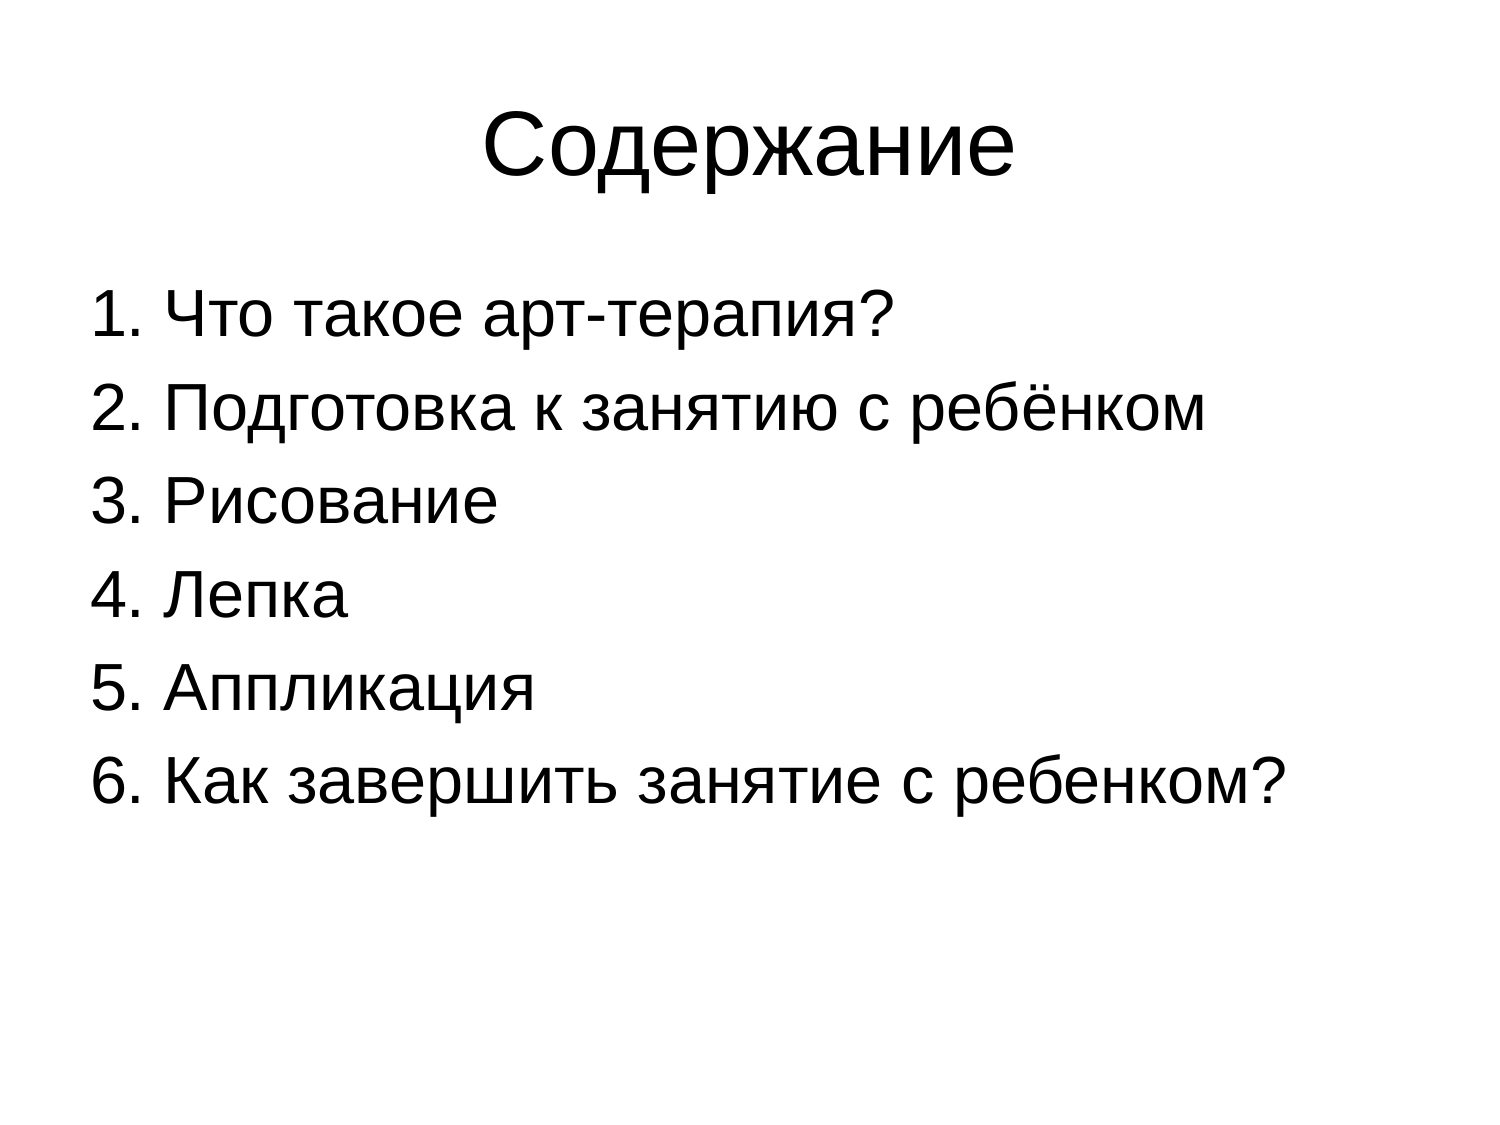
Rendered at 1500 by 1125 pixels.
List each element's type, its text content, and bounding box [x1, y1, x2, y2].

title Содержание [75, 45, 1425, 233]
list 1. Что такое арт-терапия? 2. Подготовка к занятию с ребёнком 3. Рисование 4. Лепка 5. Аппликация 6. Как завершить занятие с ребенком? [75, 262, 1425, 1005]
